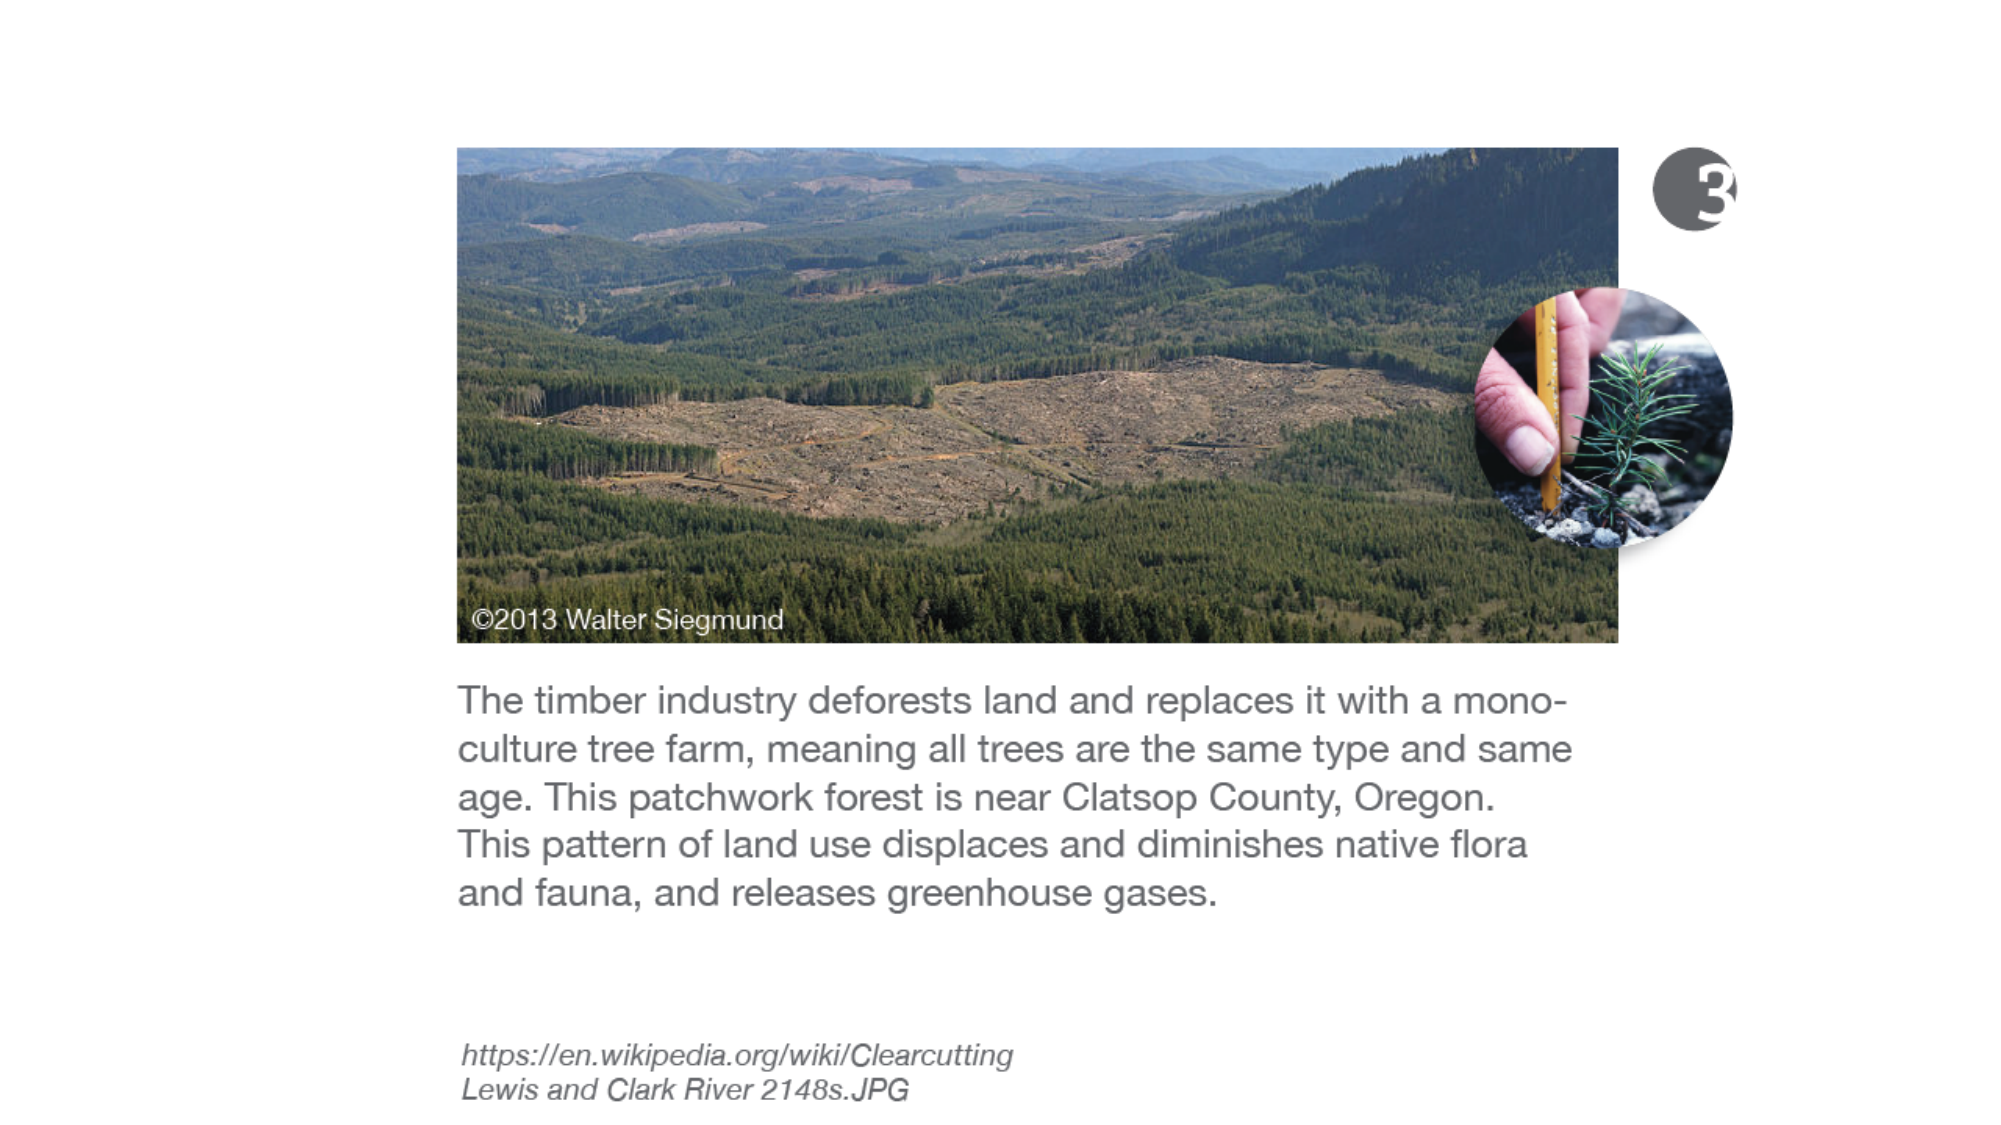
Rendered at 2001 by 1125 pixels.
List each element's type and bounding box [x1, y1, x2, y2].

picture [437, 126, 1750, 1125]
